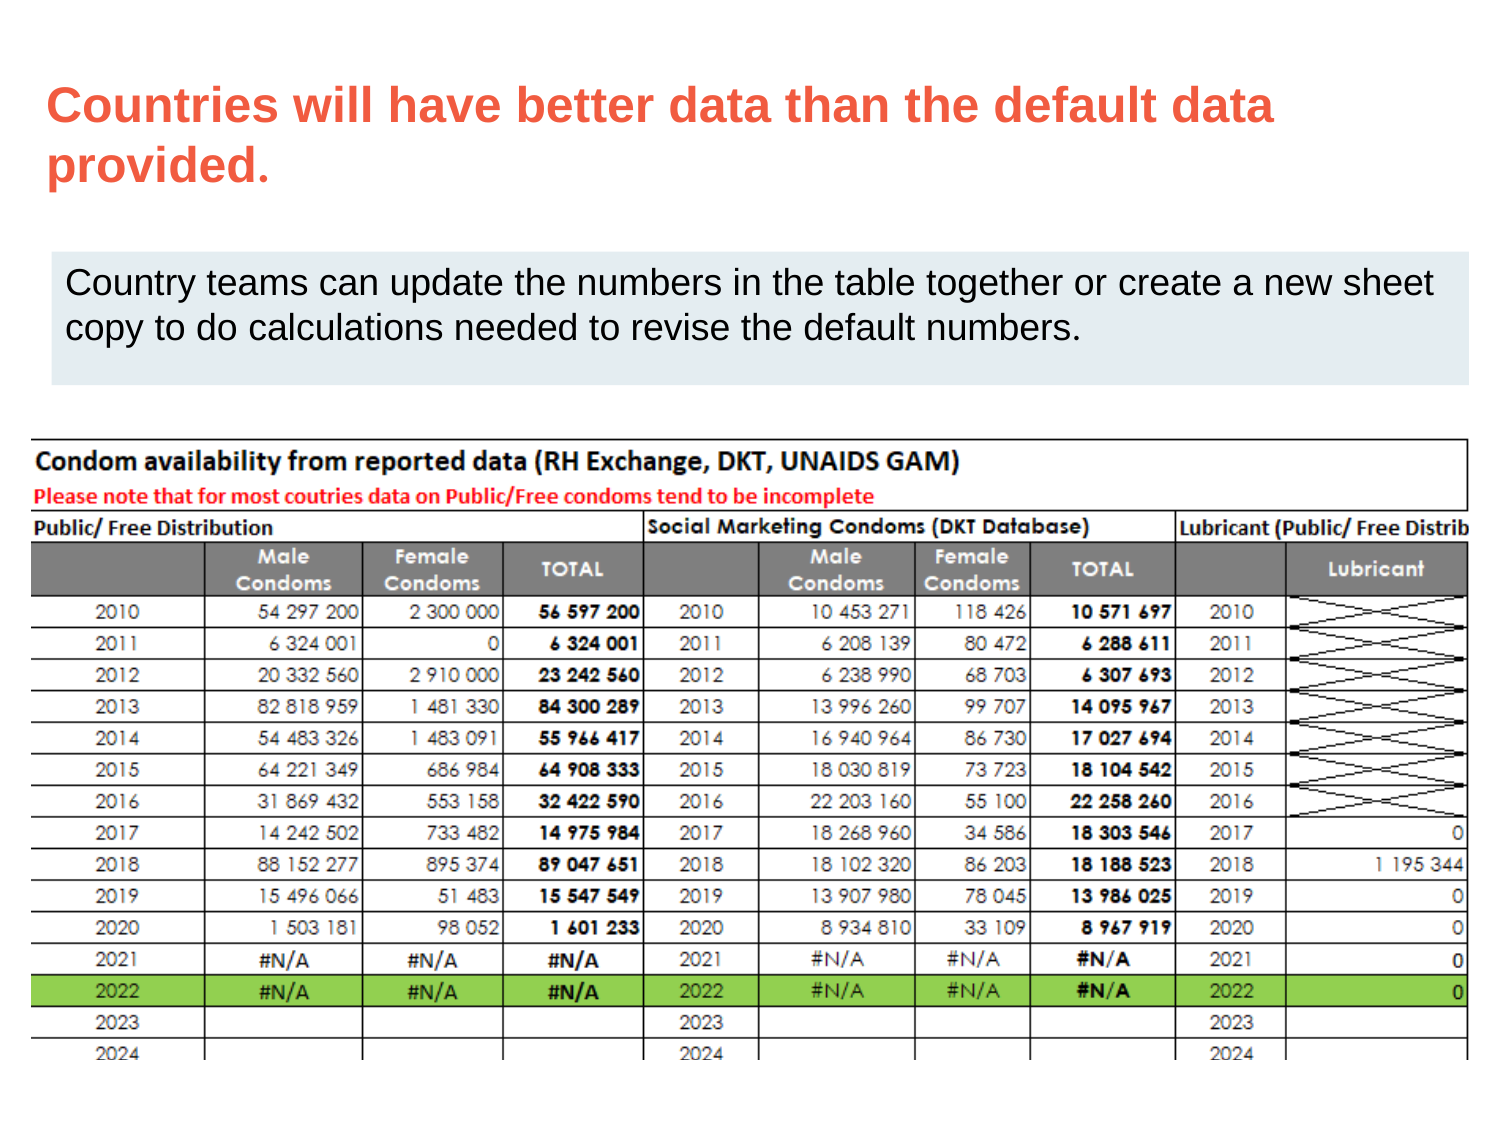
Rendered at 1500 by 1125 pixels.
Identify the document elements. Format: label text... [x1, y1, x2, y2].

text_box Country teams can update the numbers in the table together or create a new sheet copy to do calculations needed to revise the default numbers. [51, 251, 1469, 386]
picture [30, 437, 1470, 1060]
text_box Countries will have better data than the default data provided. [31, 65, 1469, 164]
